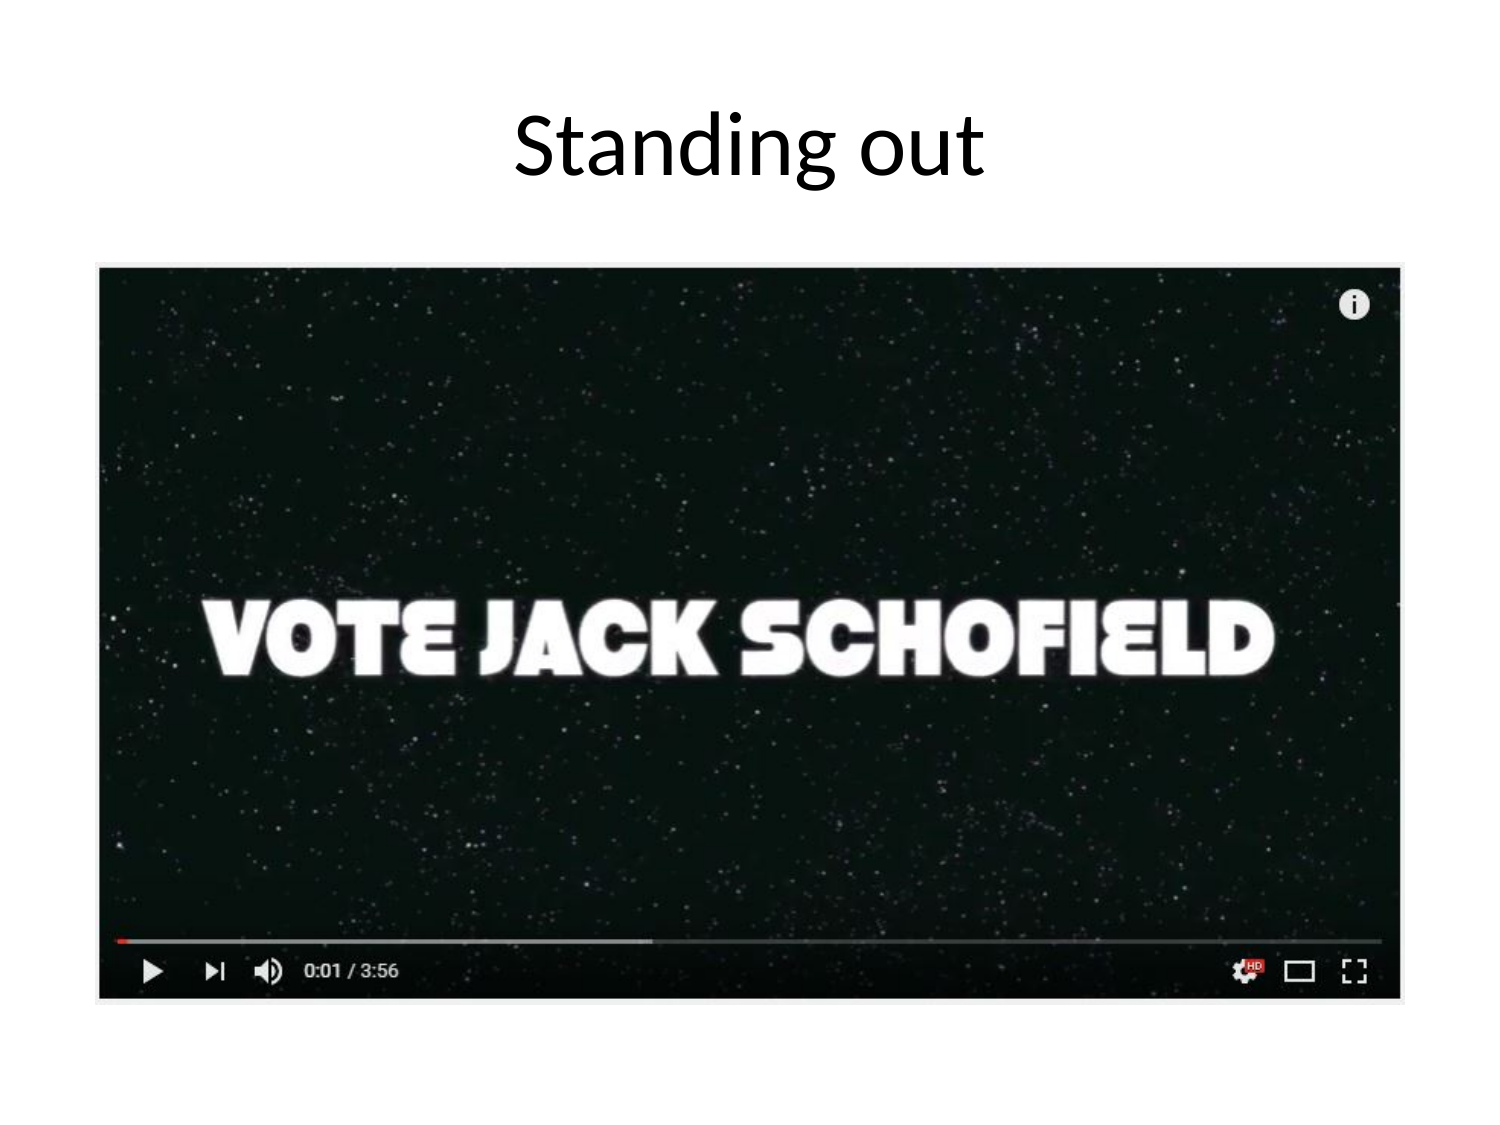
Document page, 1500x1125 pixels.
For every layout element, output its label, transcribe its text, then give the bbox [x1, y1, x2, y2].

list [95, 262, 1405, 1006]
title Standing out [75, 45, 1425, 233]
